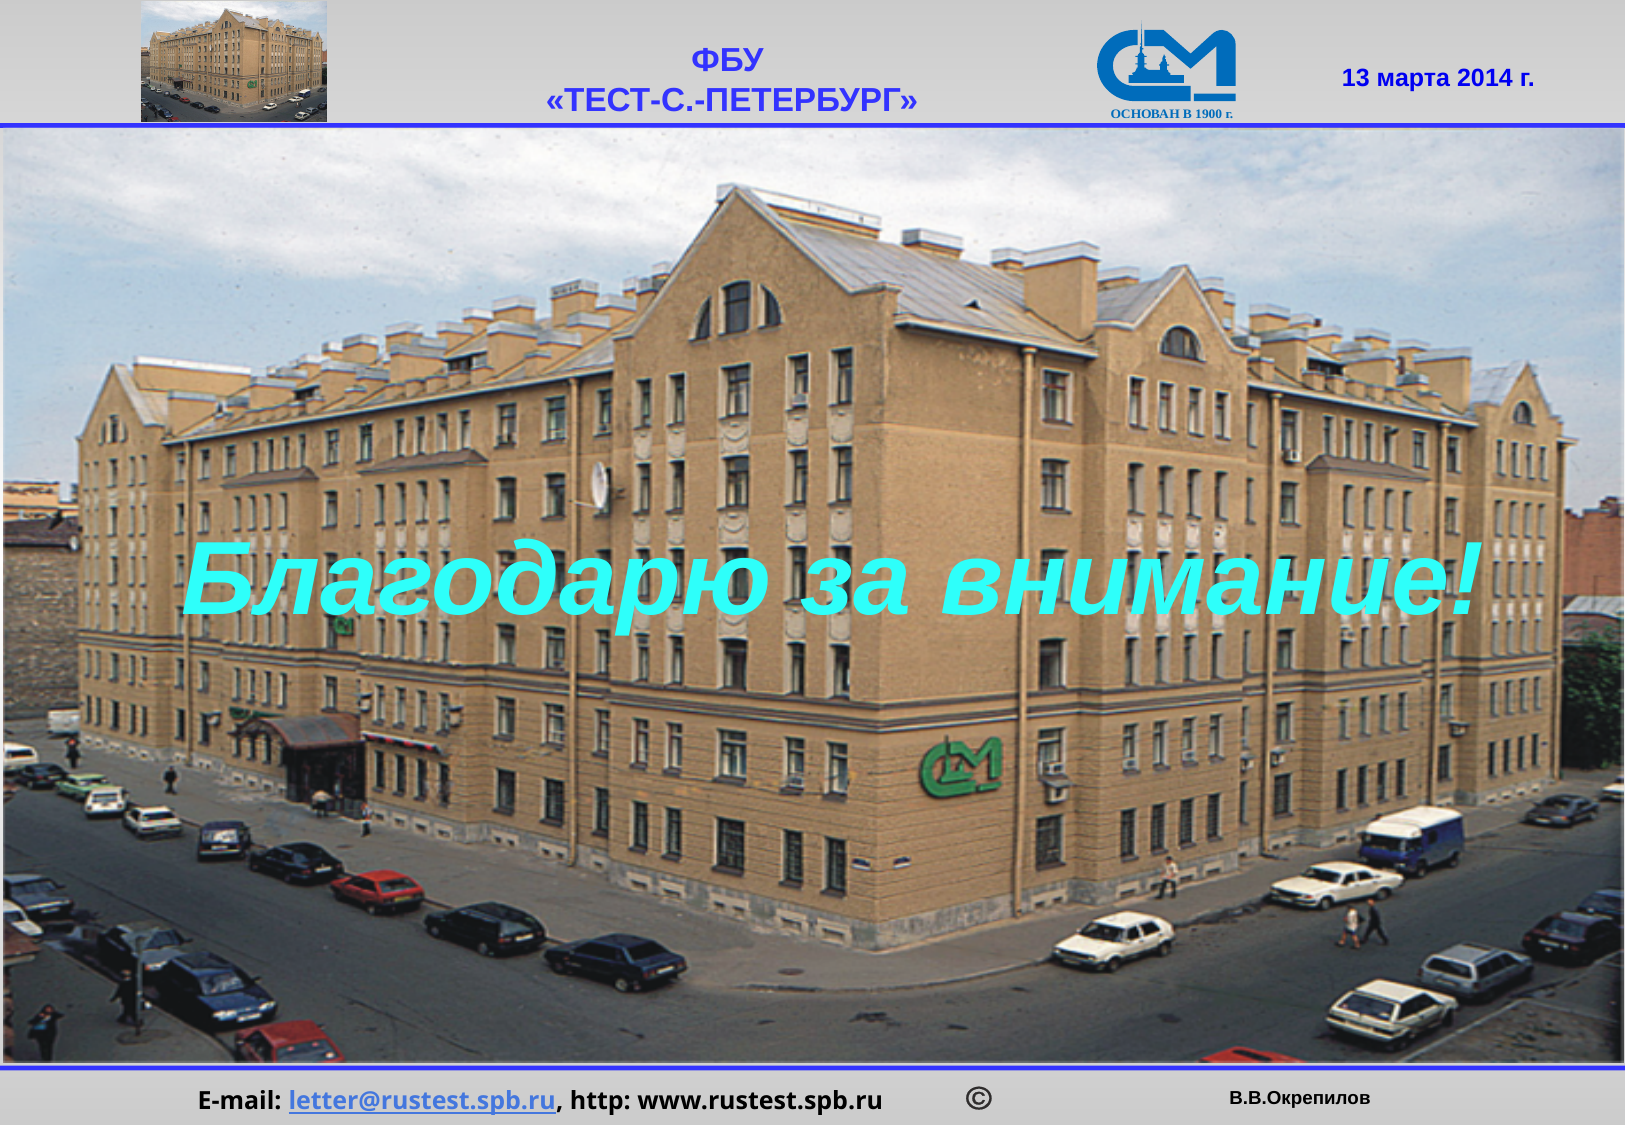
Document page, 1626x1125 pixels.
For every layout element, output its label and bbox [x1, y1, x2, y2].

picture [3, 126, 1624, 1063]
